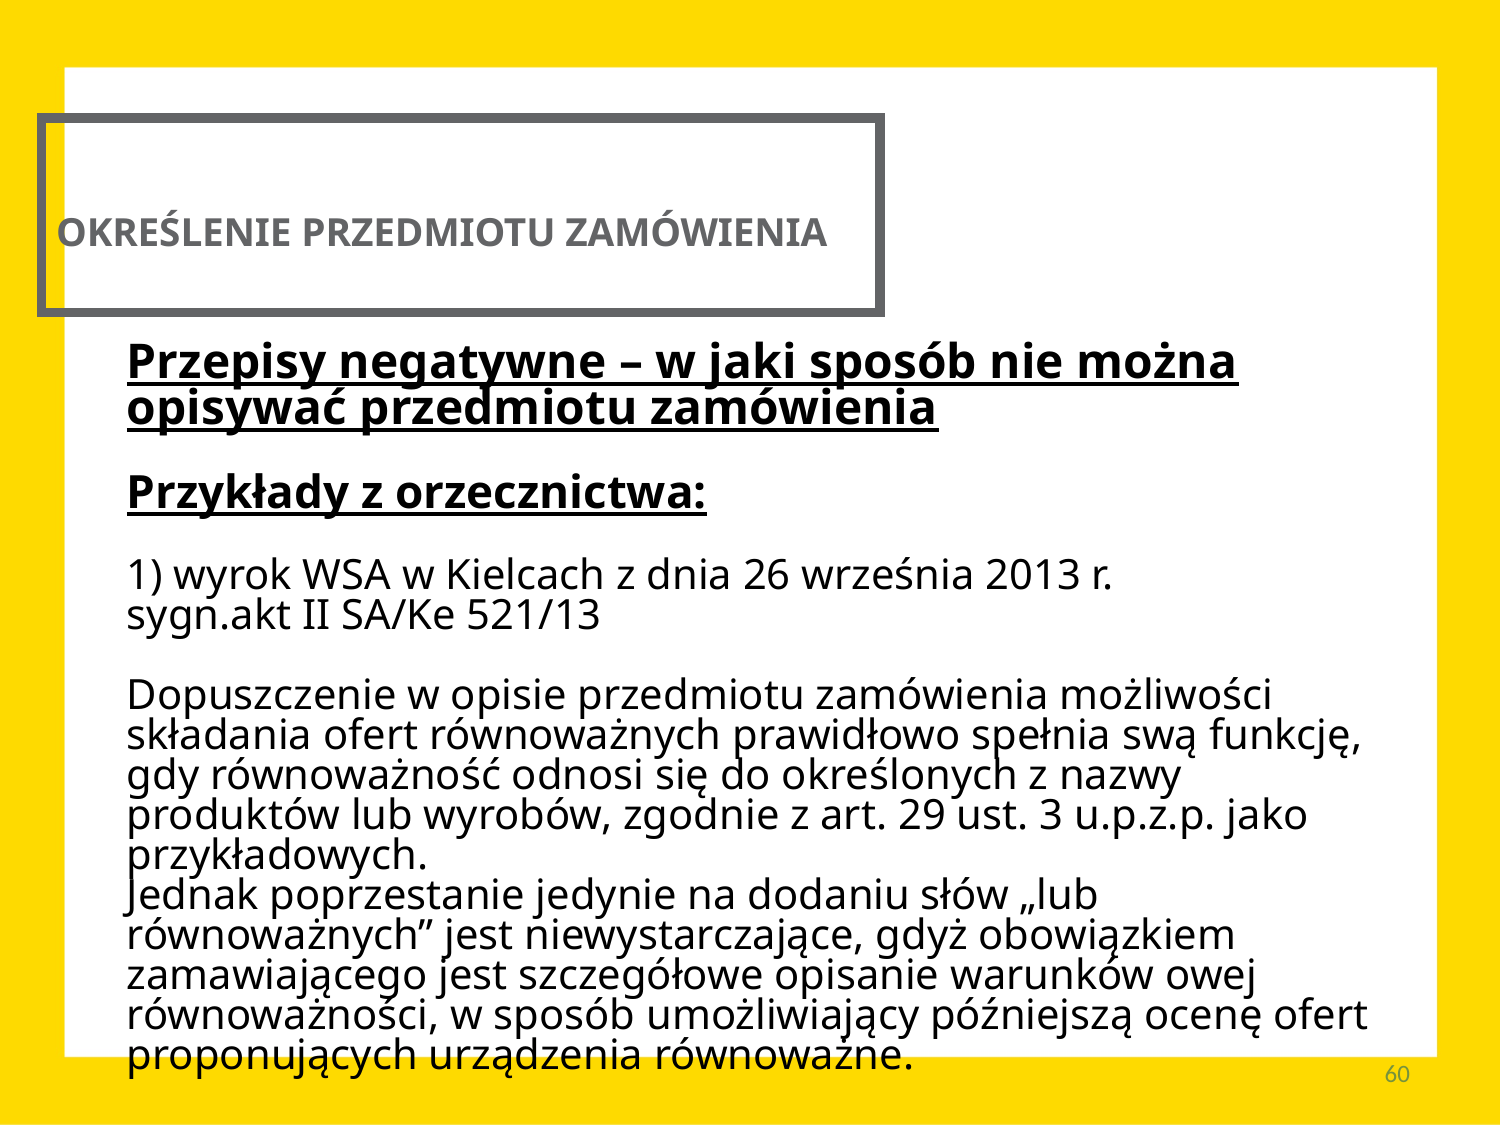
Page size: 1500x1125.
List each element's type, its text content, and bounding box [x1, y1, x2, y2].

slide_number 60 [1074, 1042, 1425, 1103]
picture [0, 0, 1500, 1125]
text_box OKREŚLENIE PRZEDMIOTU ZAMÓWIENIA [41, 117, 880, 313]
text_box Przepisy negatywne – w jaki sposób nie można opisywać przedmiotu zamówienia Przykłady z orzecznictwa: 1) wyrok WSA w Kielcach z dnia 26 września 2013 r. sygn.akt II SA/Ke 521/13 Dopuszczenie w opisie przedmiotu zamówienia możliwości składania ofert równoważnych prawidłowo spełnia swą funkcję, gdy równoważność odnosi się do określonych z nazwy produktów lub wyrobów, zgodnie z art. 29 ust. 3 u.p.z.p. jako przykładowych. Jednak poprzestanie jedynie na dodaniu słów „lub równoważnych” jest niewystarczające, gdyż obowiązkiem zamawiającego jest szczegółowe opisanie warunków owej równoważności, w sposób umożliwiający późniejszą ocenę ofert proponujących urządzenia równoważne. [112, 334, 1388, 1085]
